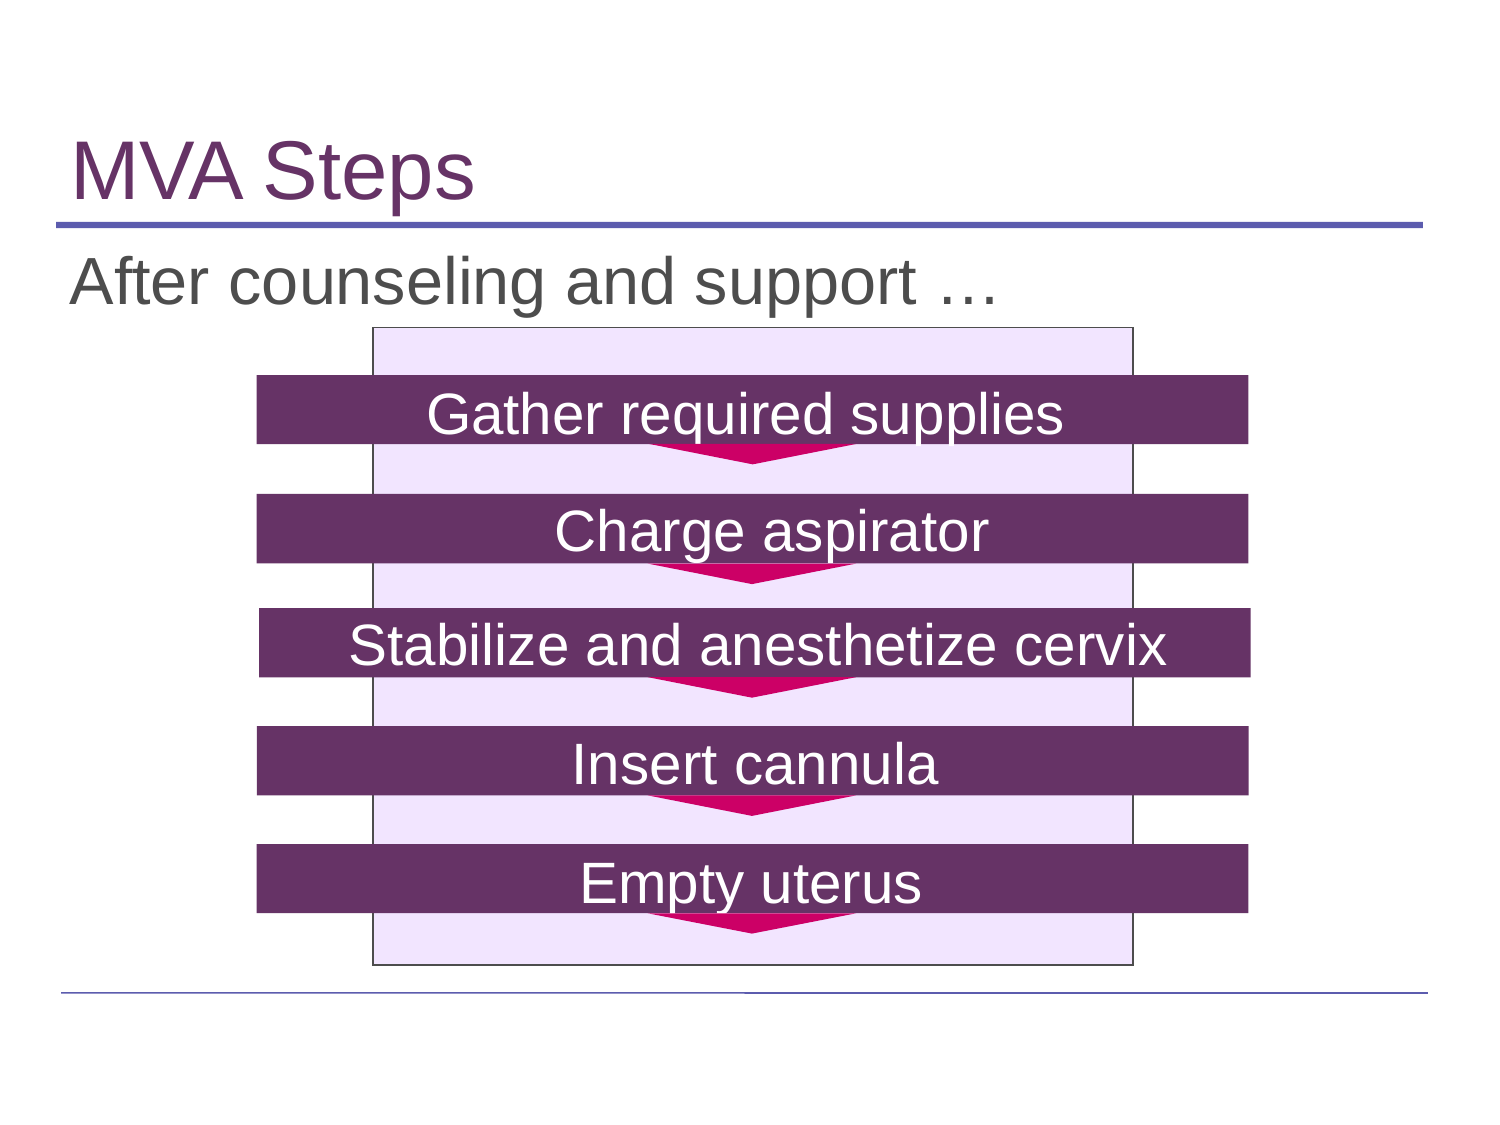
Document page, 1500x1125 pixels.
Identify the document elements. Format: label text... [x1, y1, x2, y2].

text_box After counseling and support … [54, 230, 1383, 326]
title MVA Steps [55, 37, 1464, 226]
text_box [256, 327, 1251, 966]
